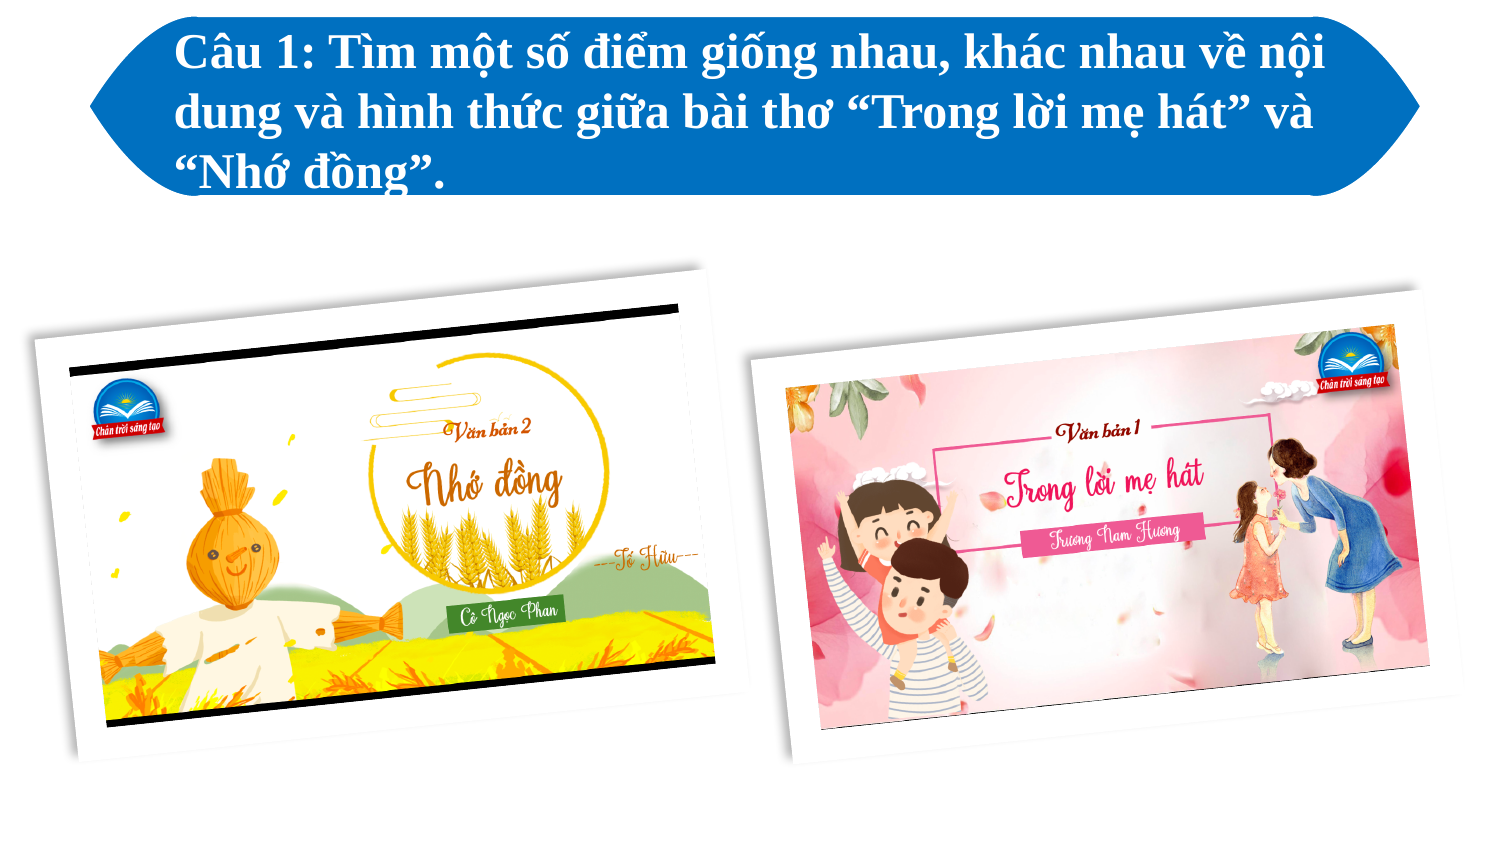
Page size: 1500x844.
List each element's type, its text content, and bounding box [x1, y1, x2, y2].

text_box [84, 21, 162, 109]
picture [786, 324, 1429, 729]
text_box [87, 110, 162, 191]
text_box [1378, 45, 1425, 109]
picture [70, 304, 715, 727]
text_box Câu 1: Tìm một số điểm giống nhau, khác nhau về nội dung và hình thức giữa bài thơ “Trong lời mẹ hát” và “Nhớ đồng”. [162, 13, 1378, 109]
text_box Câu 1: Tìm một số điểm giống nhau, khác nhau về nội dung và hình thức giữa bài thơ “Trong lời mẹ hát” và “Nhớ đồng”. [162, 110, 1378, 205]
text_box [1378, 110, 1423, 168]
